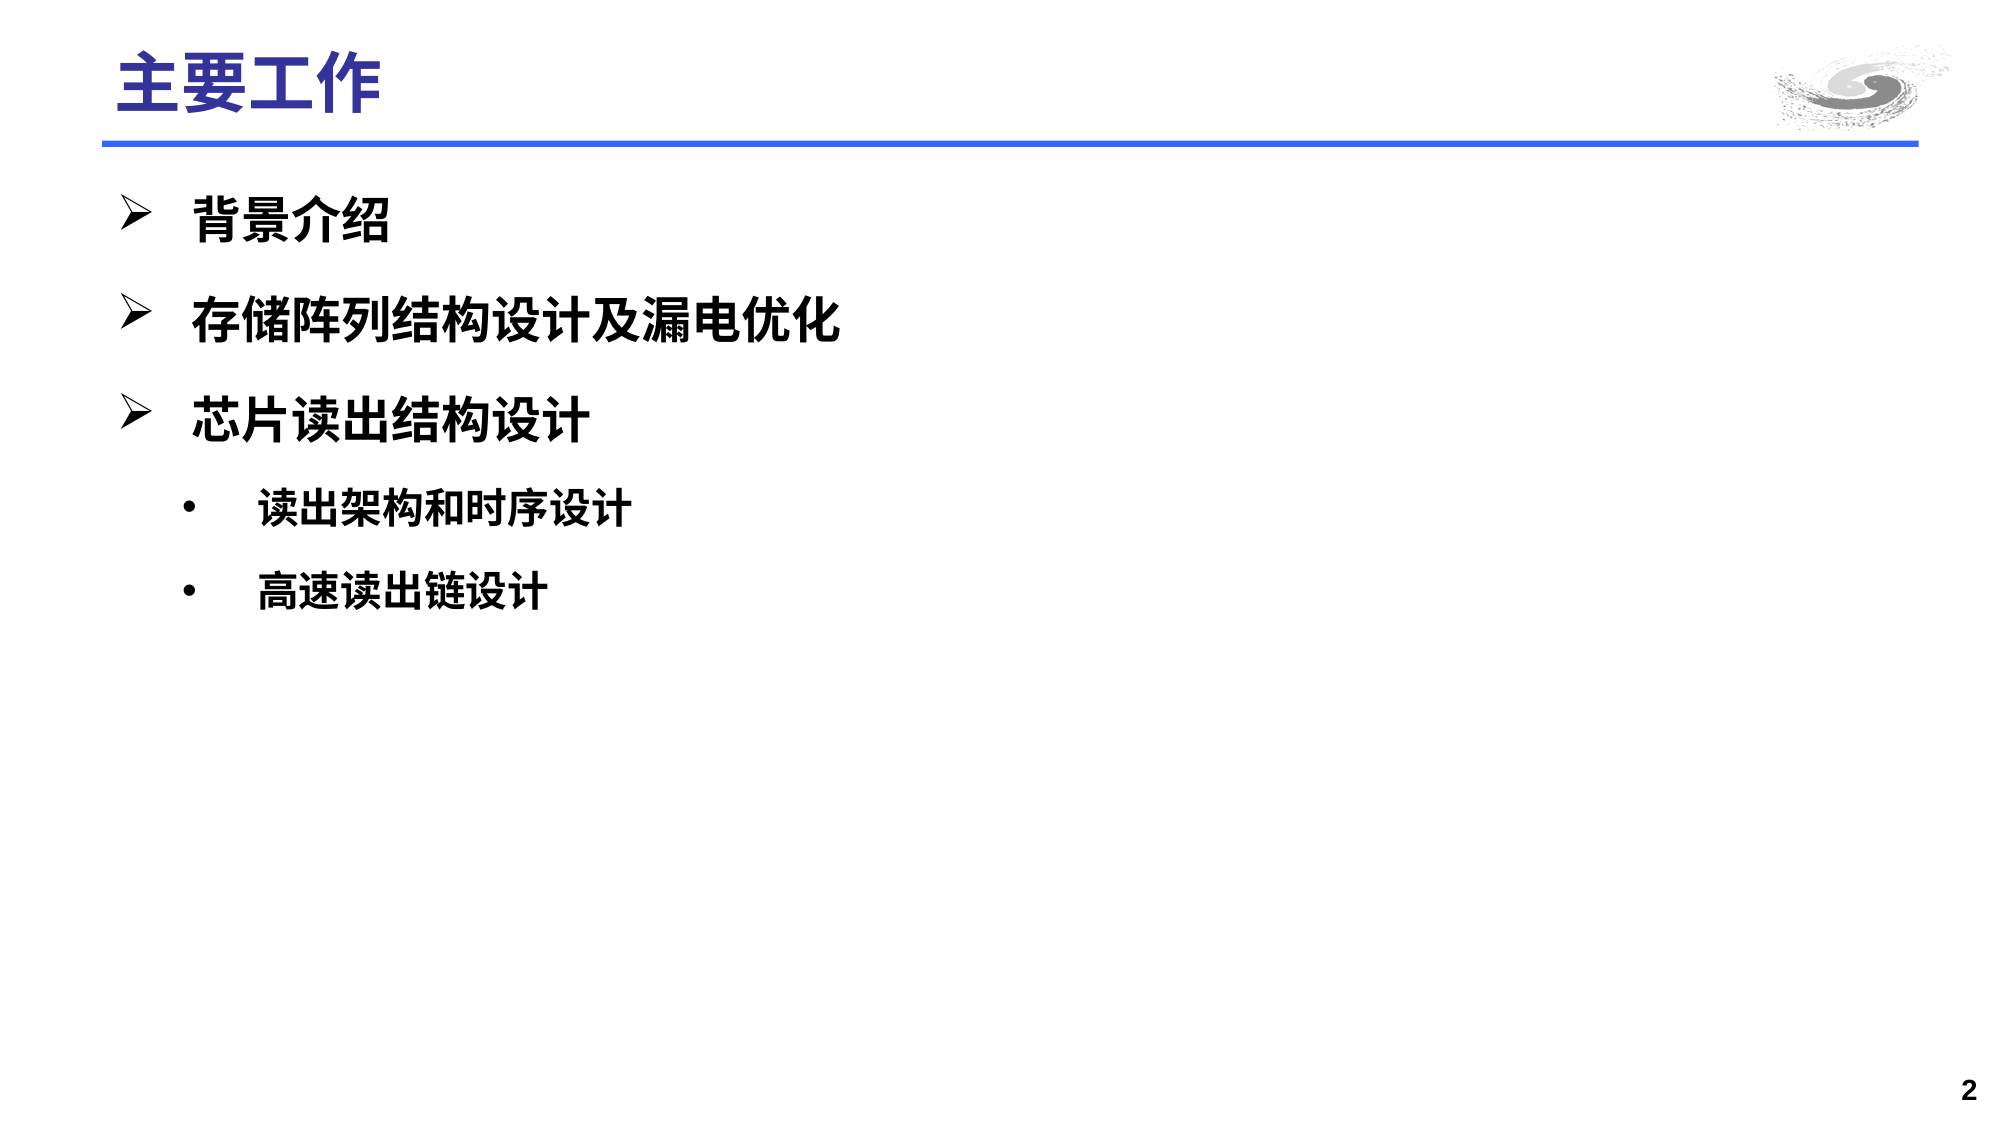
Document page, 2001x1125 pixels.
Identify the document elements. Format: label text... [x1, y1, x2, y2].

title 主要工作 [99, 30, 1900, 131]
slide_number 2 [1792, 1070, 1993, 1109]
list 背景介绍 存储阵列结构设计及漏电优化 芯片读出结构设计 读出架构和时序设计 高速读出链设计 [101, 150, 1902, 1051]
